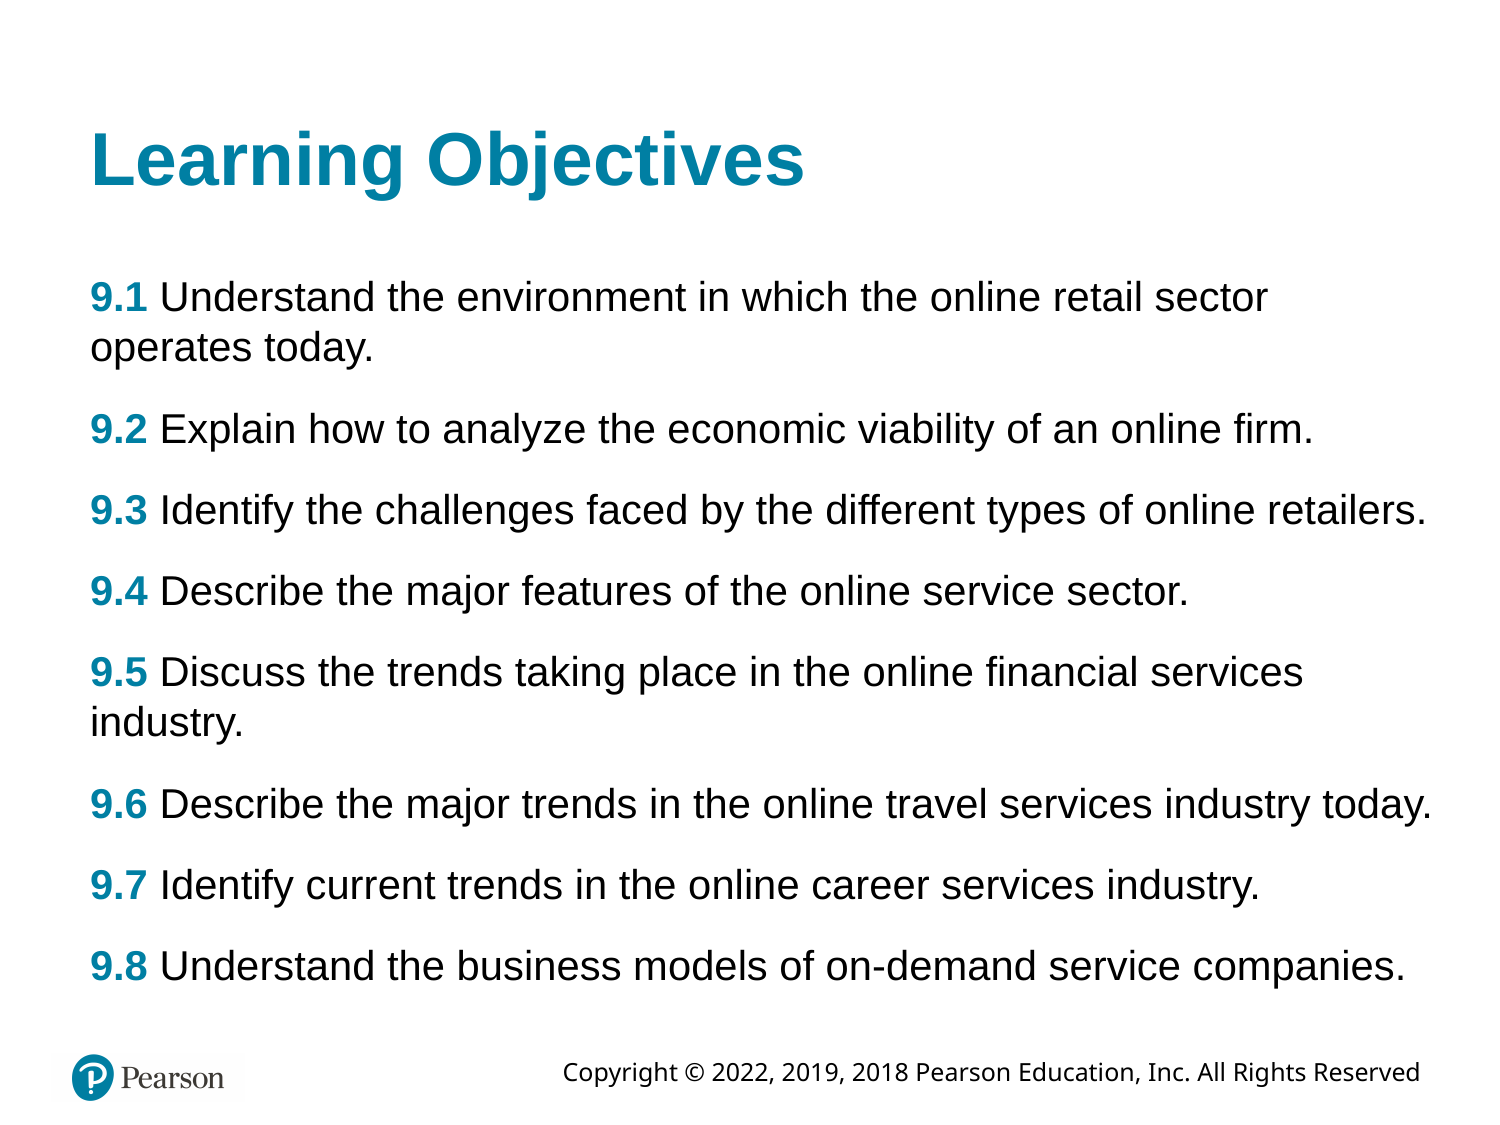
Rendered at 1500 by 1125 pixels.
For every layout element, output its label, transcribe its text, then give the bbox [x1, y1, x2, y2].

list 9.1 Understand the environment in which the online retail sector operates today. 9.2 Explain how to analyze the economic viability of an online firm. 9.3 Identify the challenges faced by the different types of online retailers. 9.4 Describe the major features of the online service sector. 9.5 Discuss the trends taking place in the online financial services industry. 9.6 Describe the major trends in the online travel services industry today. 9.7 Identify current trends in the online career services industry. 9.8 Understand the business models of on-demand service companies. [75, 255, 1457, 1021]
title Learning Objectives [75, 35, 1425, 216]
picture [51, 1053, 245, 1102]
